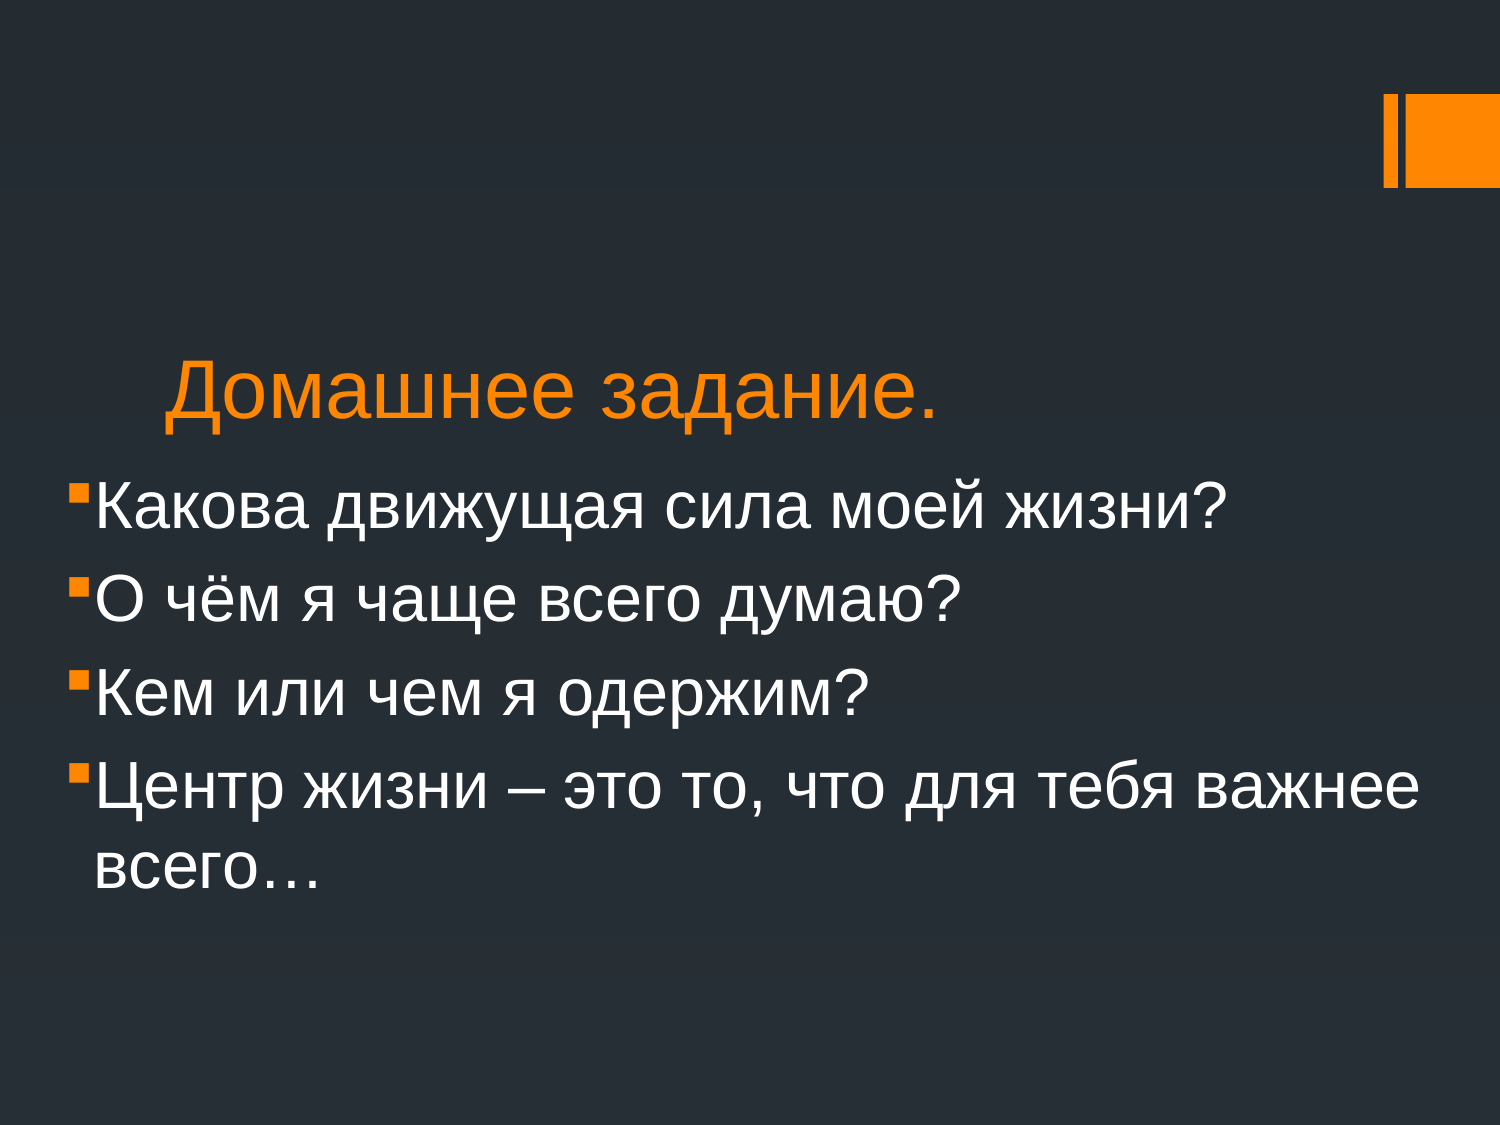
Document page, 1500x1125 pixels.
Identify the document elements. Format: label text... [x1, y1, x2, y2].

list Какова движущая сила моей жизни? О чём я чаще всего думаю? Кем или чем я одержим? Центр жизни – это то, что для тебя важнее всего… [41, 454, 1459, 1035]
title Домашнее задание. [150, 253, 1350, 443]
